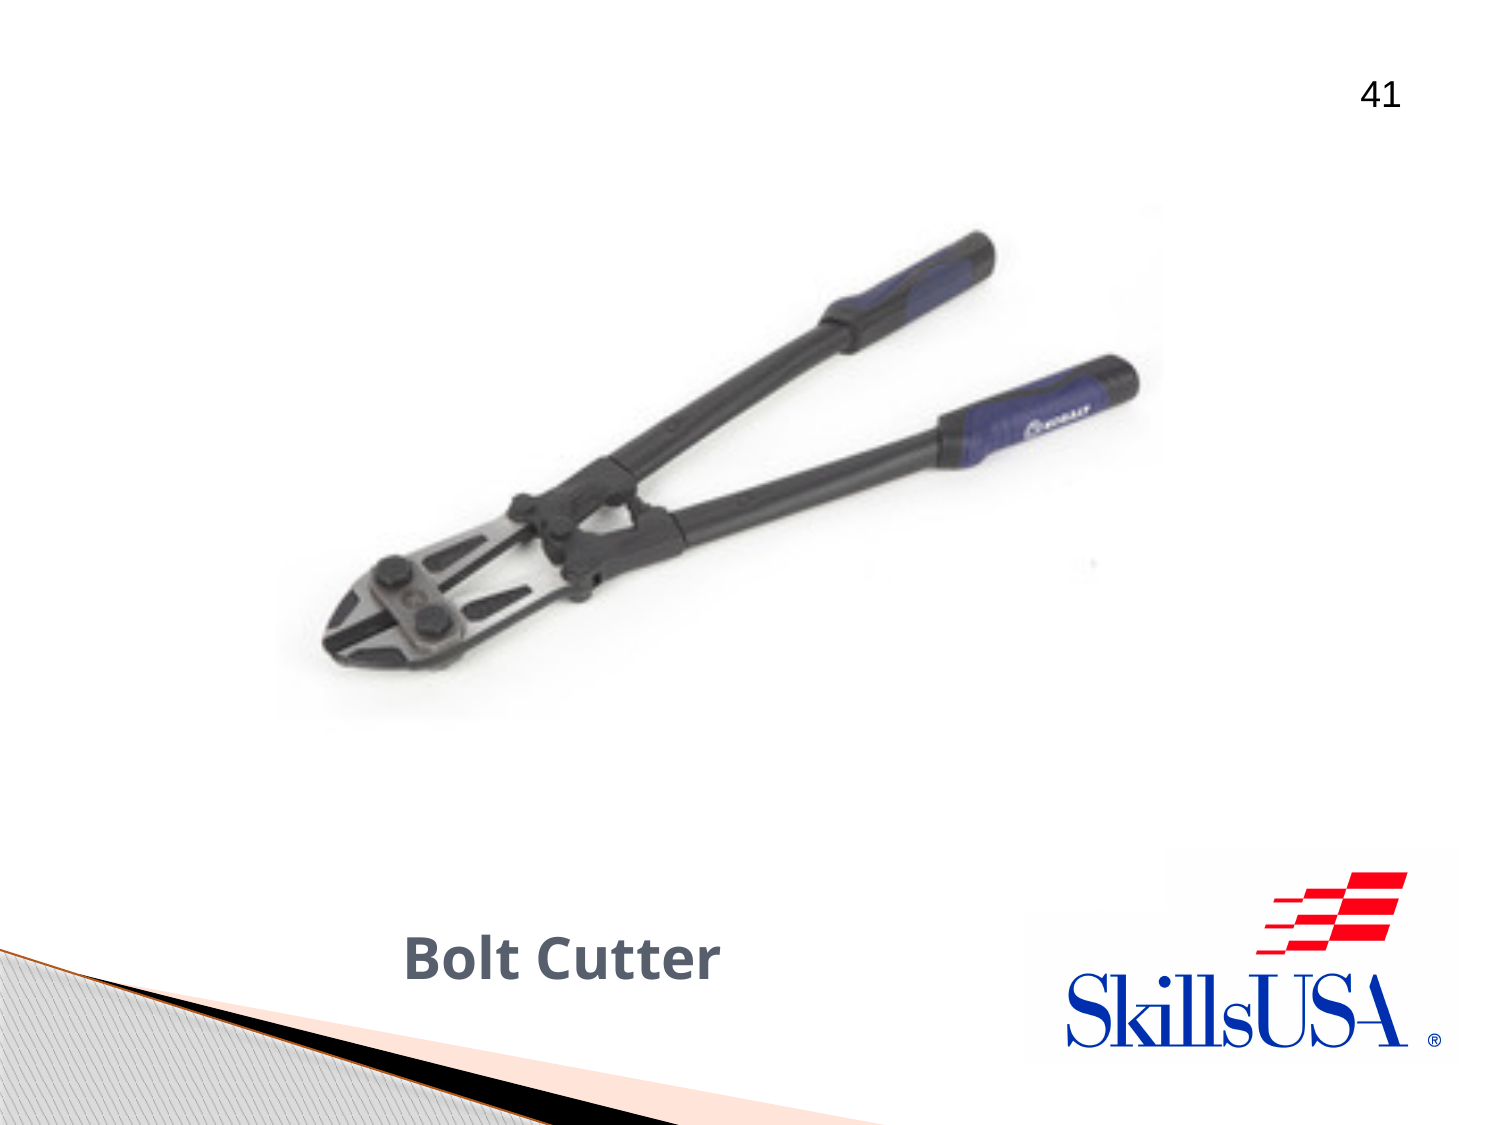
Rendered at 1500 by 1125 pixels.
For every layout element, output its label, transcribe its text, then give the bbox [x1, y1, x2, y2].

title Bolt Cutter [99, 912, 1018, 1000]
text_box 41 [1325, 62, 1438, 123]
picture [274, 18, 1459, 1065]
